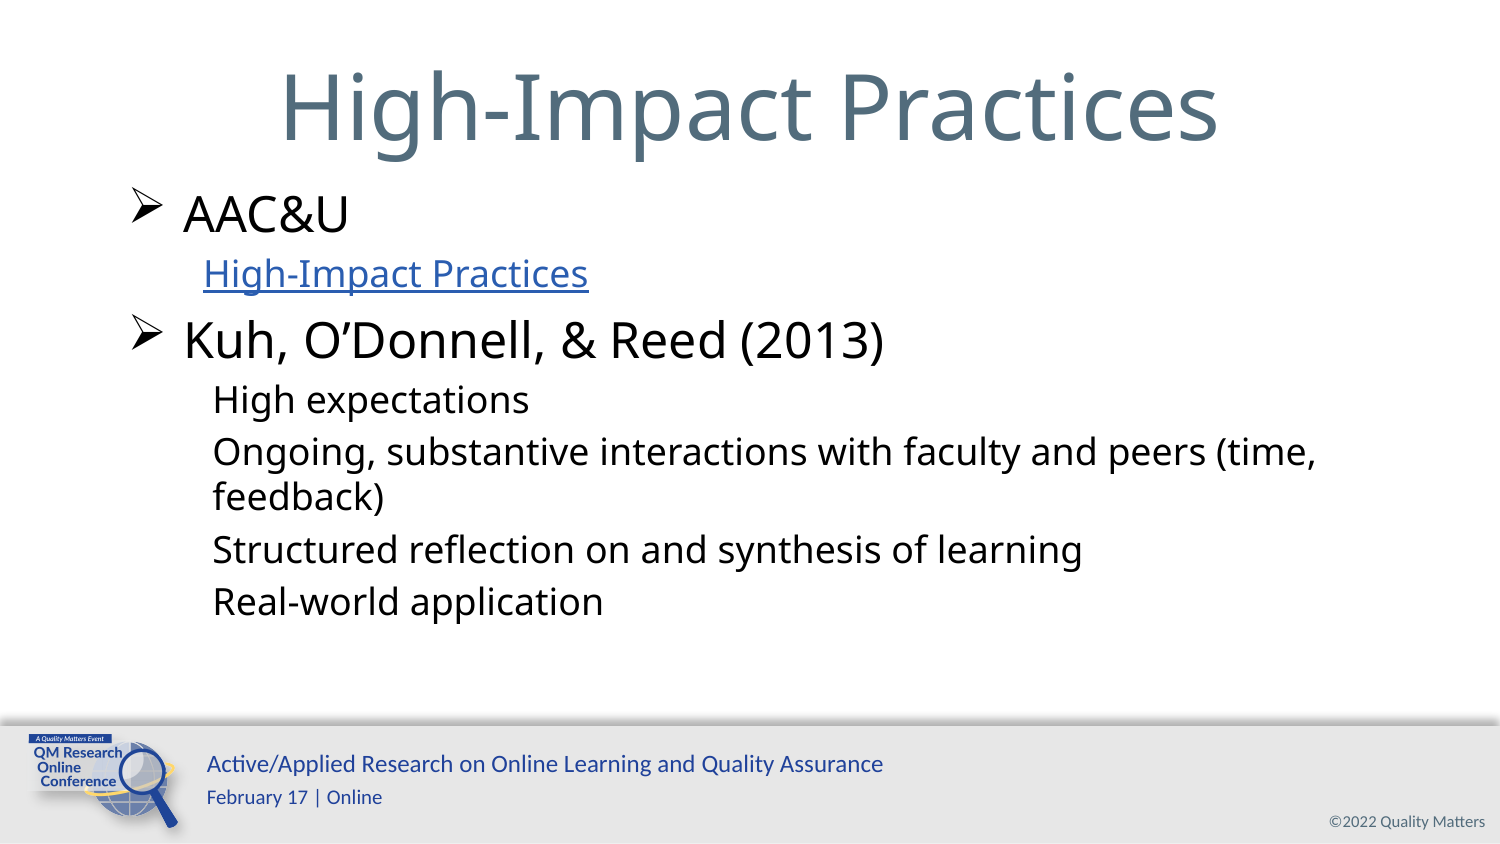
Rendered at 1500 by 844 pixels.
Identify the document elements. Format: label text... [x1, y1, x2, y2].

title High-Impact Practices [75, 33, 1425, 174]
list AAC&U High-Impact Practices Kuh, O’Donnell, & Reed (2013) High expectations Ongoing, substantive interactions with faculty and peers (time, feedback) Structured reflection on and synthesis of learning Real-world application [75, 174, 1425, 703]
picture [27, 734, 178, 828]
